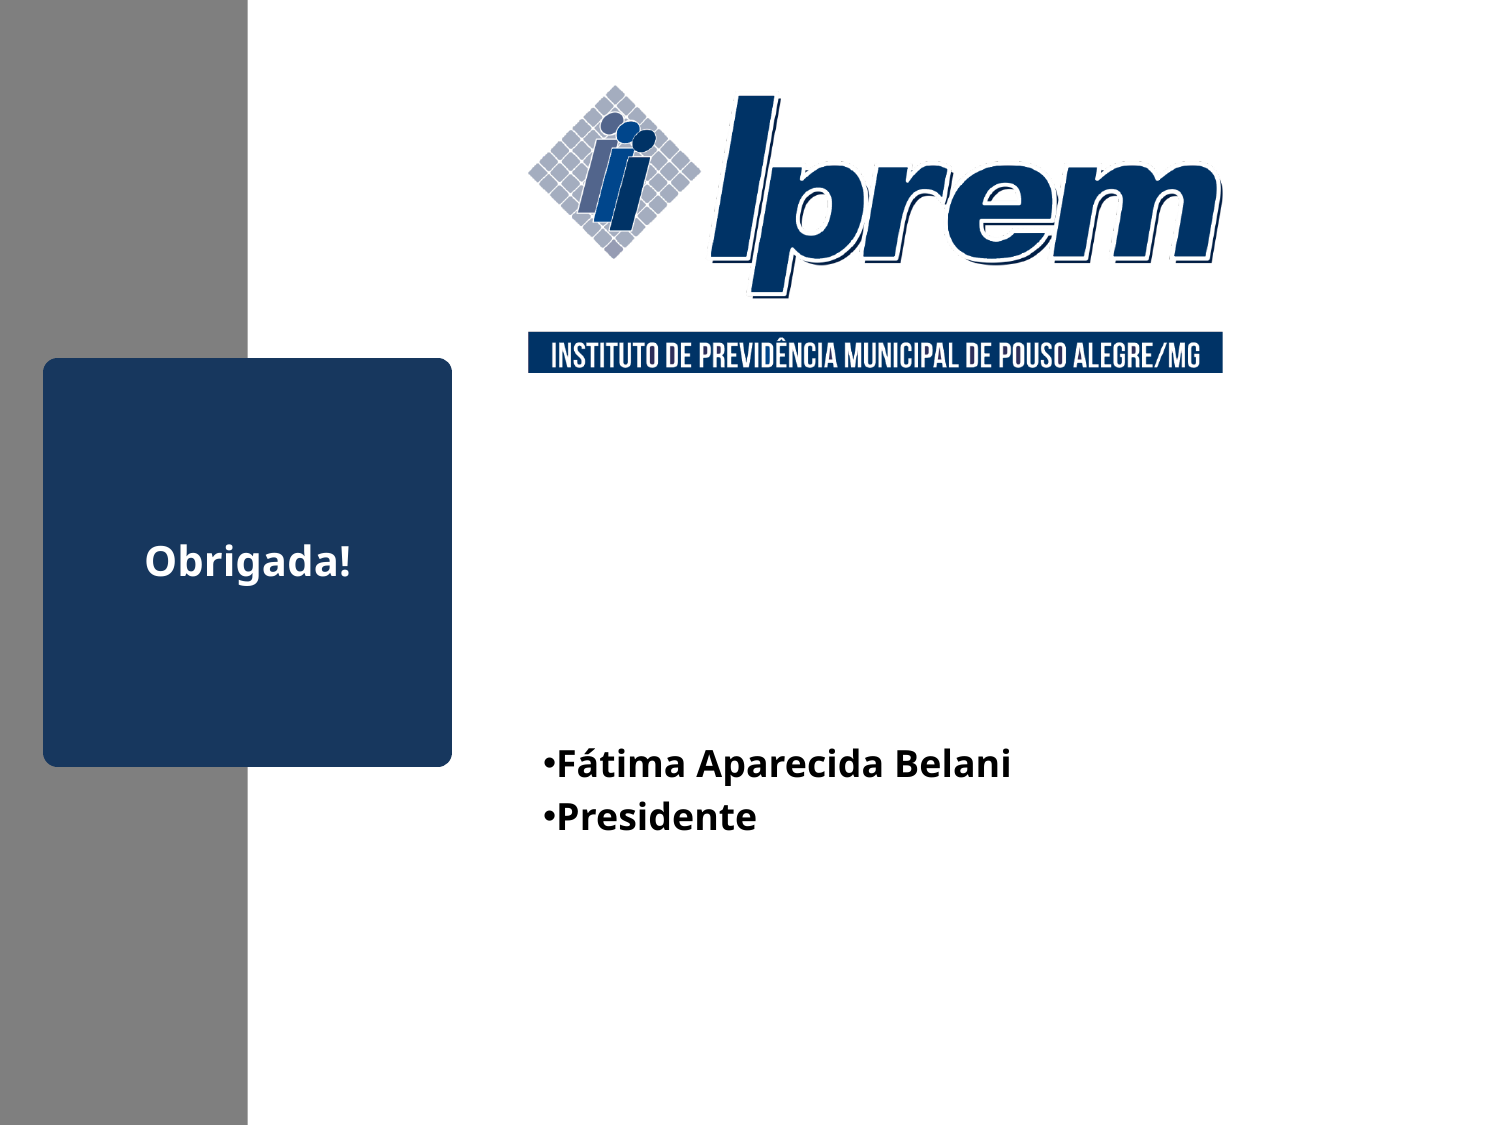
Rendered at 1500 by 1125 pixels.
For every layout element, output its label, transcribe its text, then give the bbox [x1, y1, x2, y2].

picture [527, 85, 1223, 373]
text_box [0, 0, 250, 1125]
title Obrigada! [57, 372, 438, 753]
text_box Fátima Aparecida Belani Presidente [528, 737, 1413, 999]
